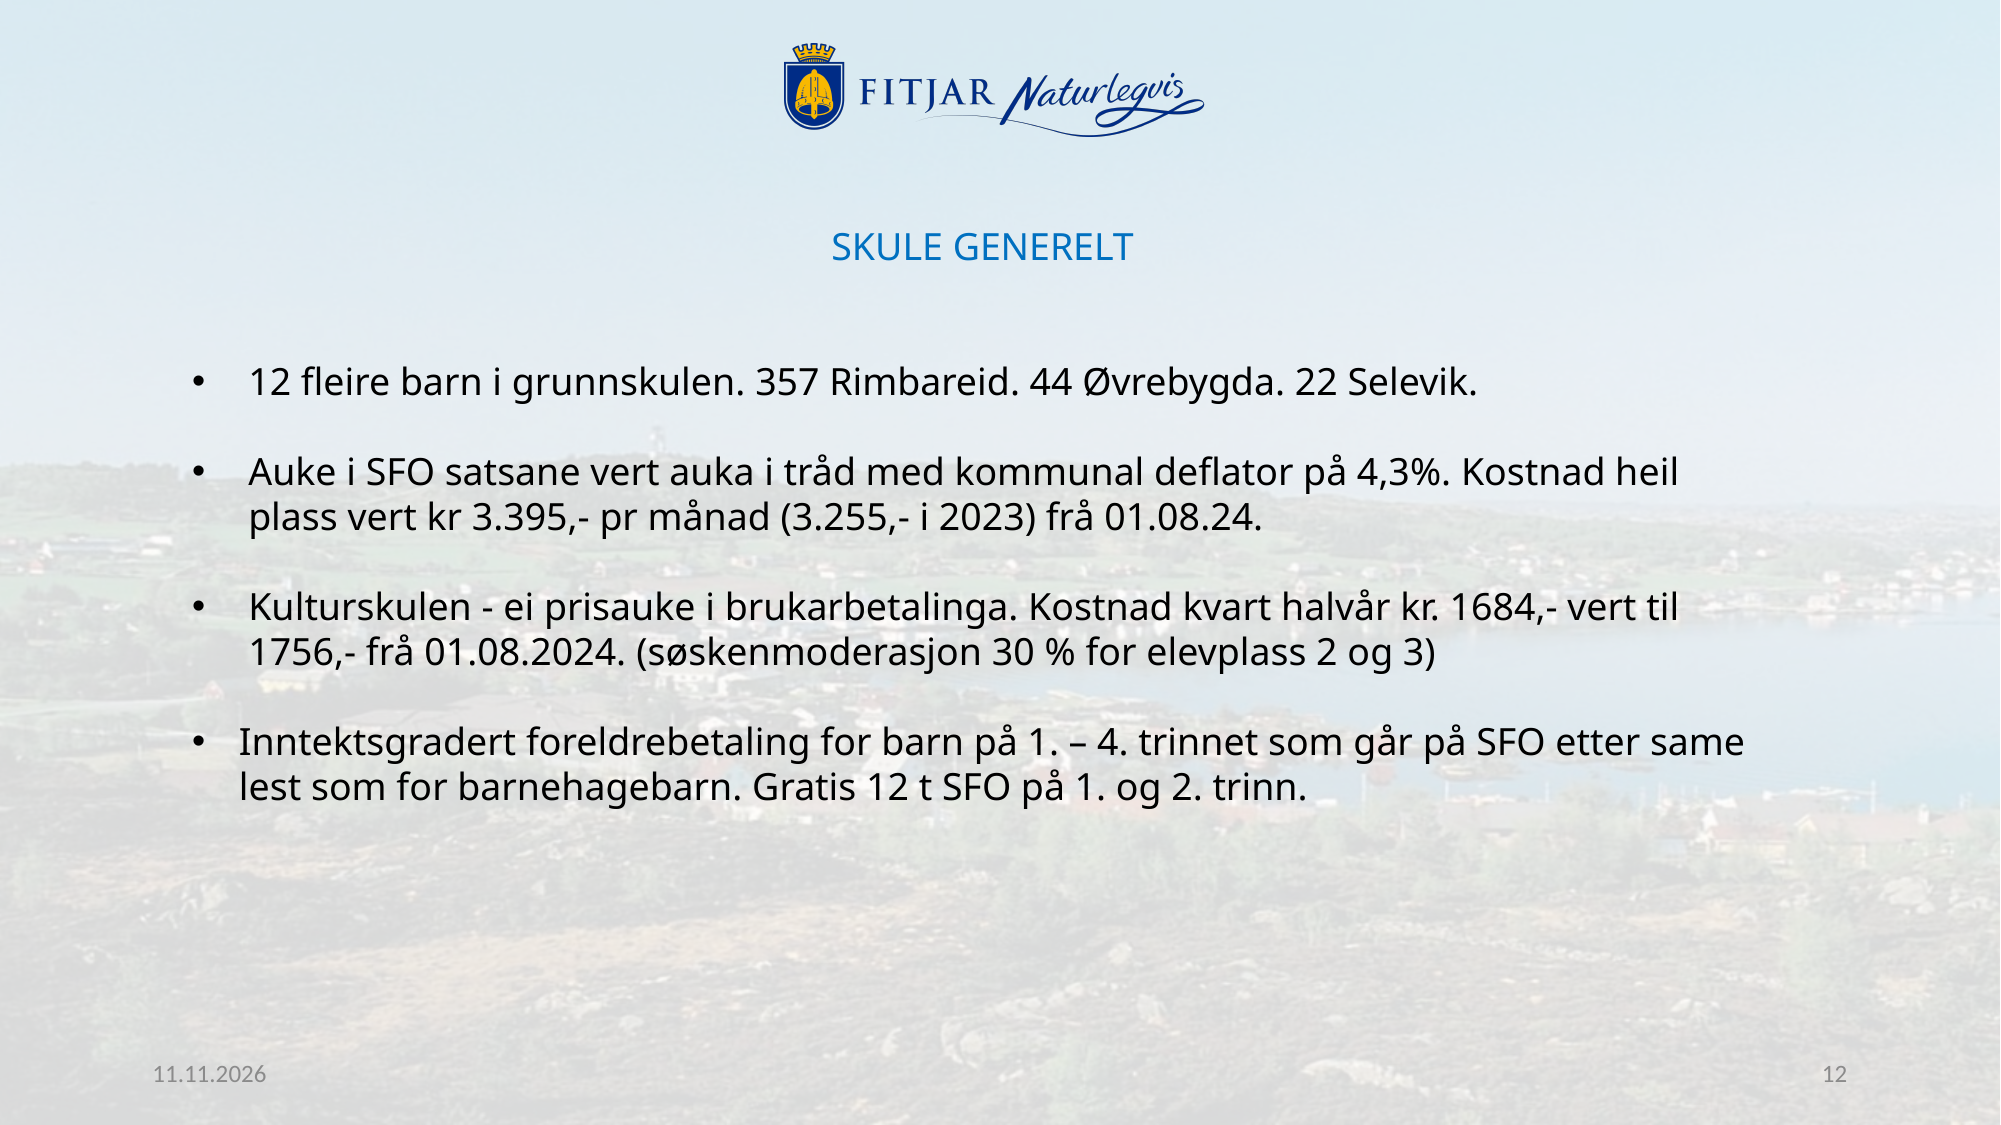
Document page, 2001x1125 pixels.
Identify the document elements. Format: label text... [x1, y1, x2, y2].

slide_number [137, 1042, 588, 1103]
slide_number 12 [1412, 1042, 1863, 1103]
picture [783, 43, 1205, 137]
text_box SKULE GENERELT 12 fleire barn i grunnskulen. 357 Rimbareid. 44 Øvrebygda. 22 Selevik. Auke i SFO satsane vert auka i tråd med kommunal deflator på 4,3%. Kostnad heil plass vert kr 3.395,- pr månad (3.255,- i 2023) frå 01.08.24. Kulturskulen - ei prisauke i brukarbetalinga. Kostnad kvart halvår kr. 1684,- vert til 1756,- frå 01.08.2024. (søskenmoderasjon 30 % for elevplass 2 og 3) Inntektsgradert foreldrebetaling for barn på 1. – 4. trinnet som går på SFO etter same lest som for barnehagebarn. Gratis 12 t SFO på 1. og 2. trinn. [177, 215, 1788, 861]
